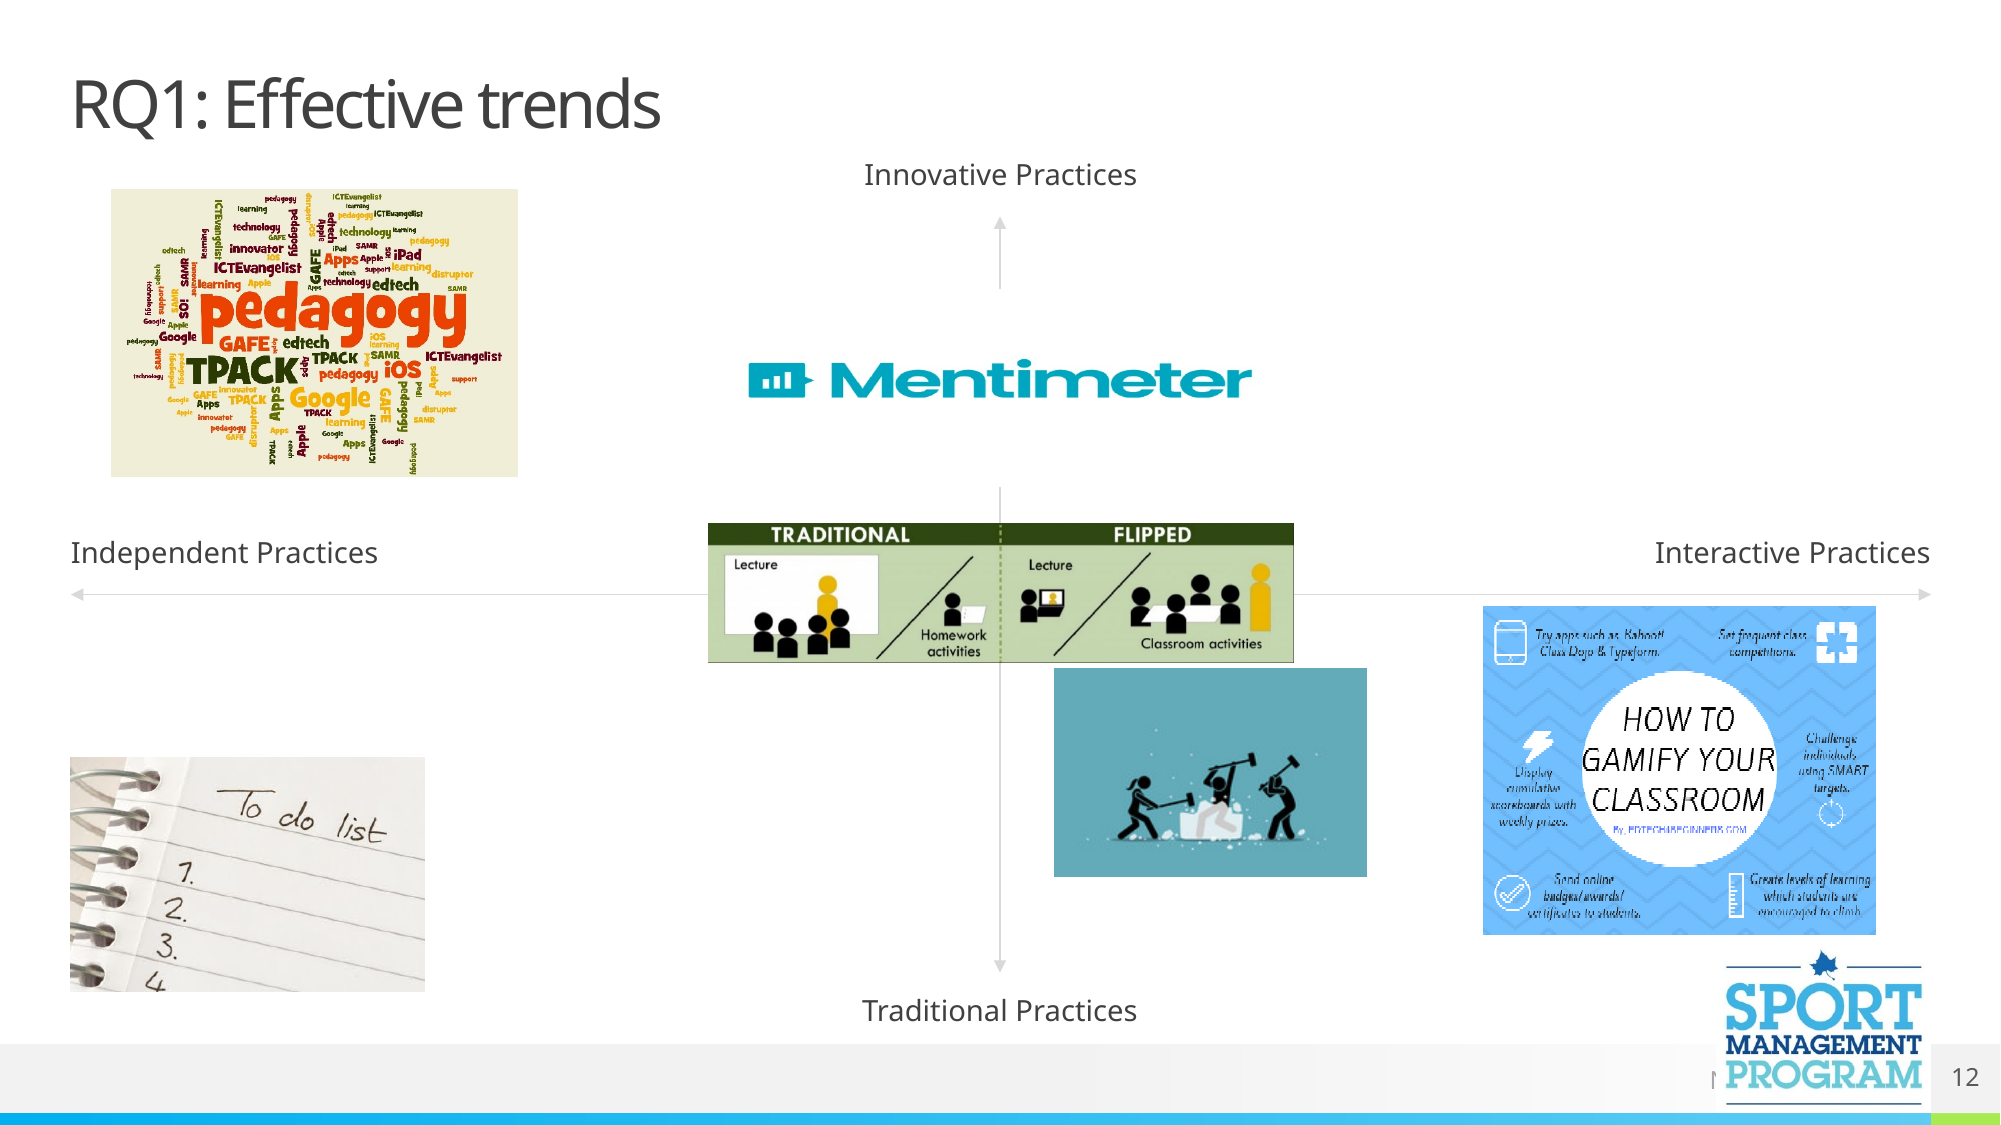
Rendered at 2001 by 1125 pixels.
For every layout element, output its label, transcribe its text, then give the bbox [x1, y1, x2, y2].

slide_number 12 [1931, 1044, 2000, 1114]
picture [1053, 668, 1367, 877]
list Interactive Practices [1606, 534, 1932, 577]
picture [70, 757, 425, 992]
picture [1716, 943, 1930, 1113]
list Traditional Practices [837, 991, 1163, 1034]
list Independent Practices [70, 534, 396, 577]
picture [1483, 606, 1876, 935]
list Innovative Practices [838, 156, 1164, 198]
title RQ1: Effective trends [70, 70, 1932, 142]
picture [111, 189, 518, 477]
picture [729, 289, 1271, 487]
picture [708, 523, 1294, 663]
